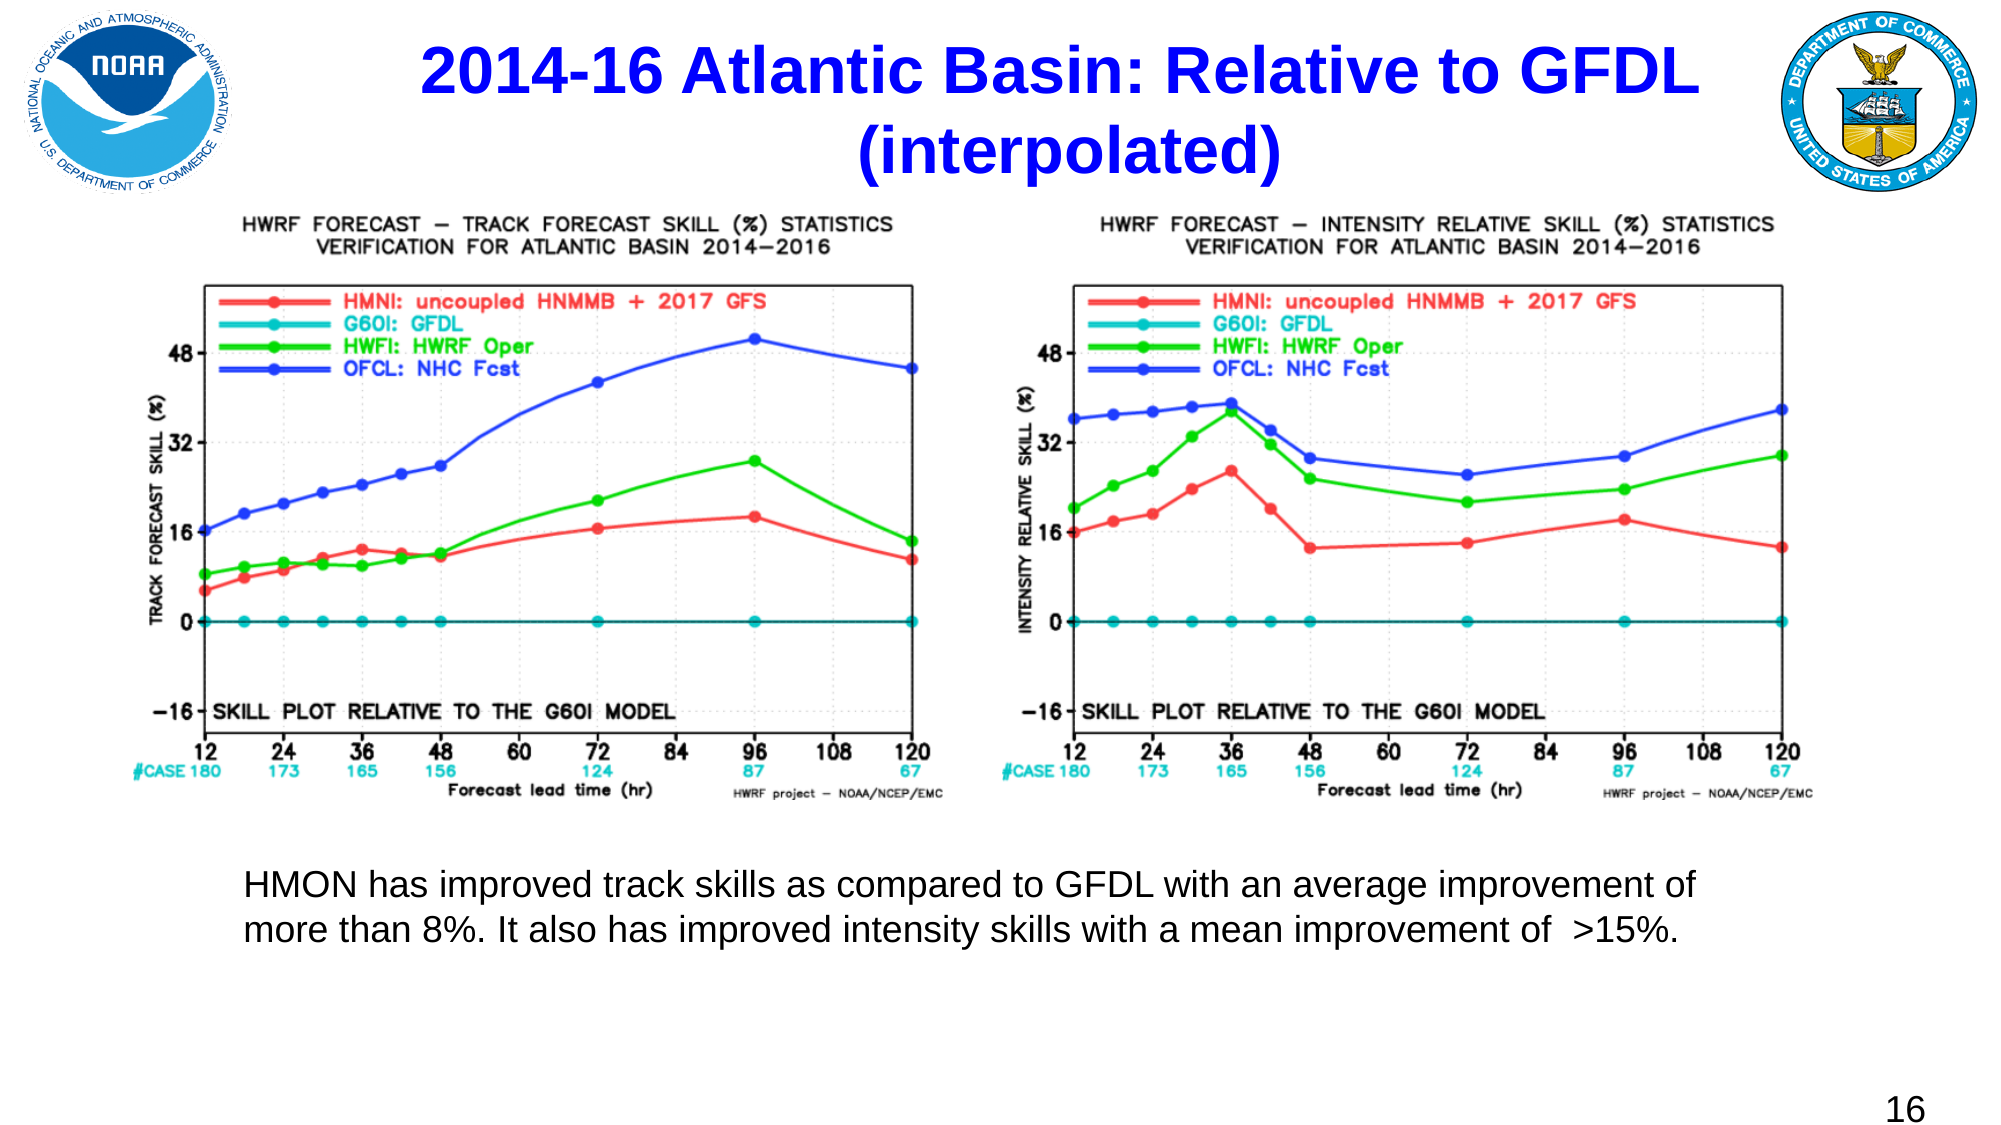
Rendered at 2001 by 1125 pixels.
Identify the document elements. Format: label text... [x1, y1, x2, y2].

picture [1777, 9, 1981, 194]
picture [22, 9, 232, 194]
picture [133, 214, 944, 800]
text_box 2014-16 Atlantic Basin: Relative to GFDL (interpolated) [405, 19, 1736, 195]
picture [1002, 214, 1813, 800]
text_box HMON has improved track skills as compared to GFDL with an average improvement of more than 8%. It also has improved intensity skills with a mean improvement of >15%. [228, 852, 1777, 957]
